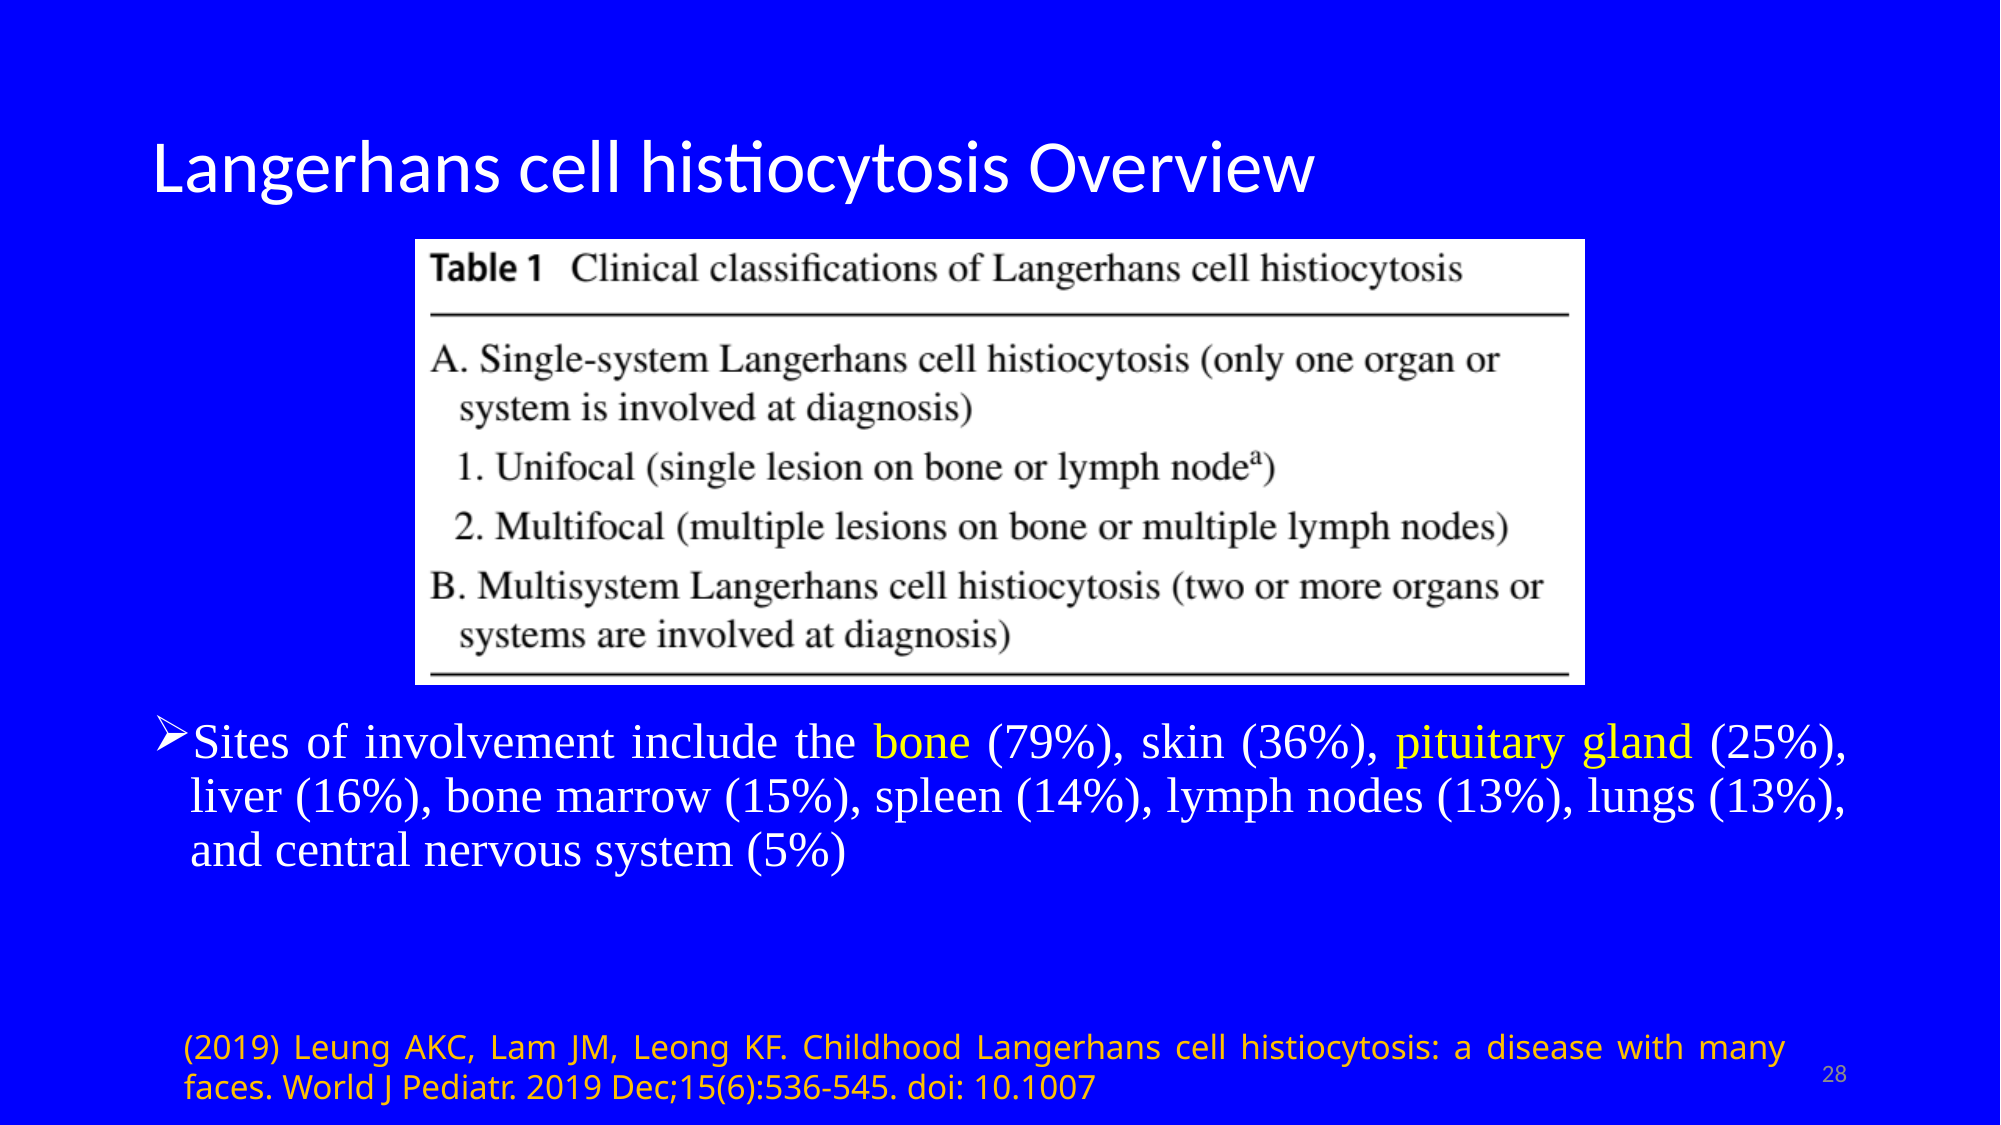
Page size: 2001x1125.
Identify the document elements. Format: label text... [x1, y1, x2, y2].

list Sites of involvement include the bone (79%), skin (36%), pituitary gland (25%), liver (16%), bone marrow (15%), spleen (14%), lymph nodes (13%), lungs (13%), and central nervous system (5%) [137, 708, 1863, 988]
text_box (2019) Leung AKC, Lam JM, Leong KF. Childhood Langerhans cell histiocytosis: a disease with many faces. World J Pediatr. 2019 Dec;15(6):536-545. doi: 10.1007 [168, 1019, 1803, 1114]
slide_number 28 [1803, 1042, 1863, 1103]
picture [415, 239, 1585, 685]
title Langerhans cell histiocytosis Overview [137, 59, 1863, 278]
